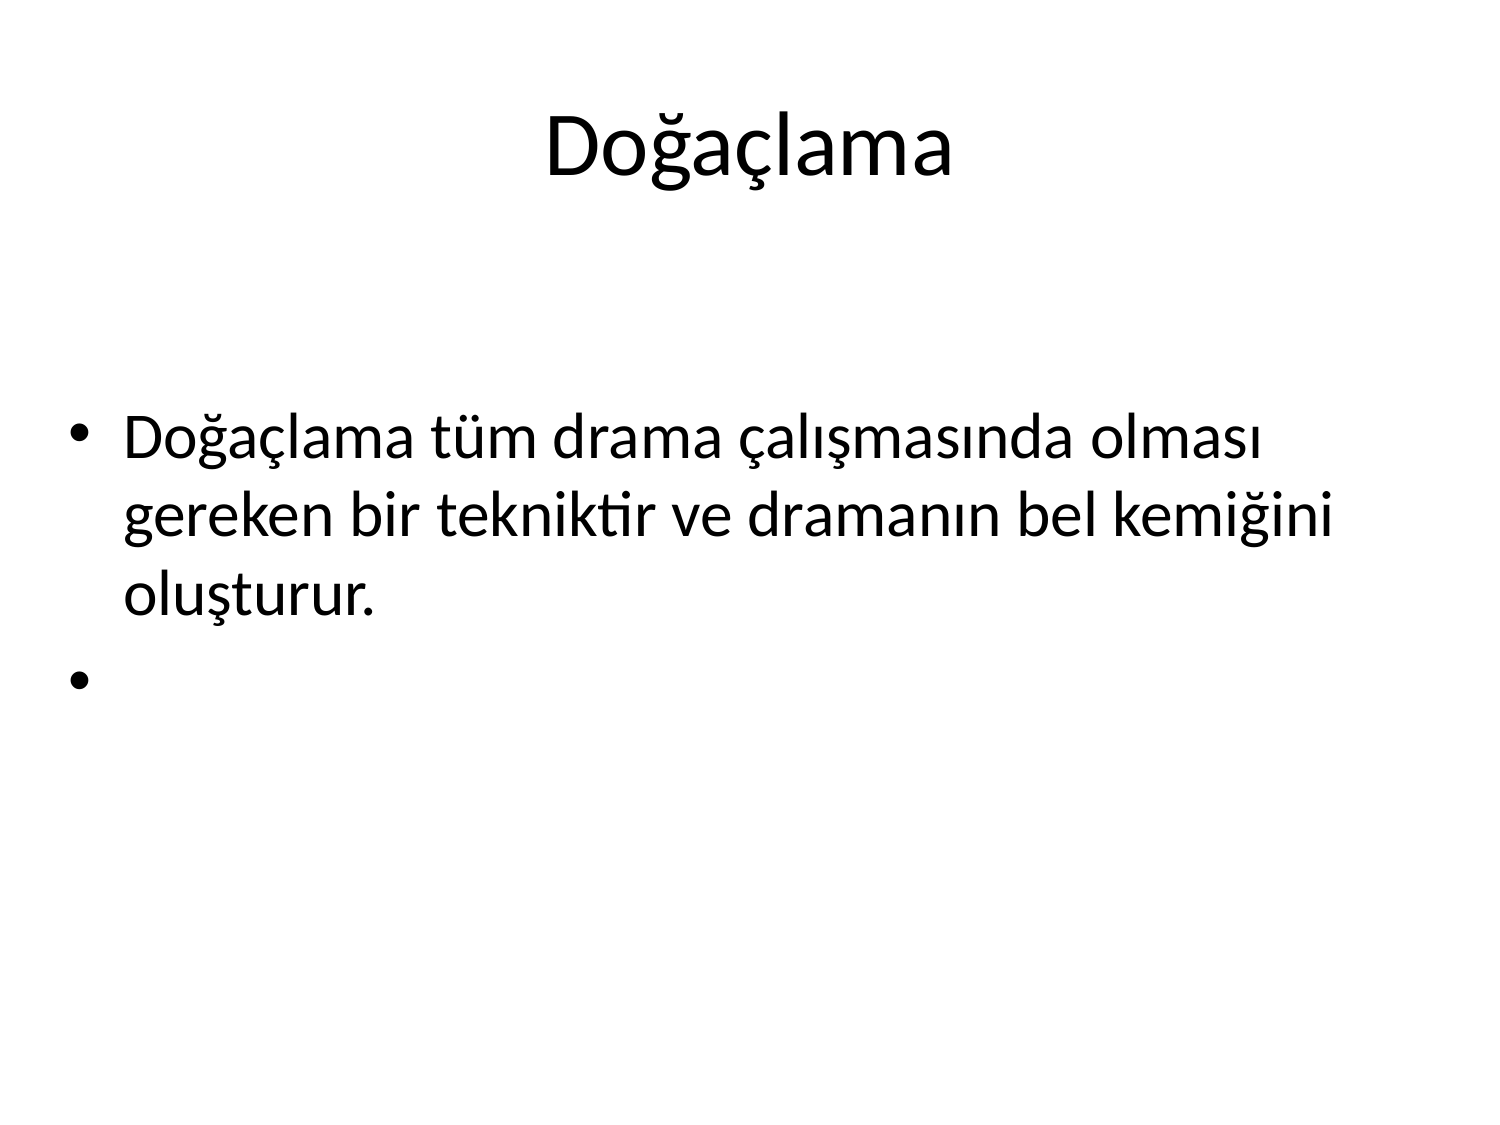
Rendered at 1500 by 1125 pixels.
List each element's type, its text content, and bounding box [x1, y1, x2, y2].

title Doğaçlama [75, 45, 1425, 233]
list Doğaçlama tüm drama çalışmasında olması gereken bir tekniktir ve dramanın bel kemiğini oluşturur. [53, 385, 1404, 728]
